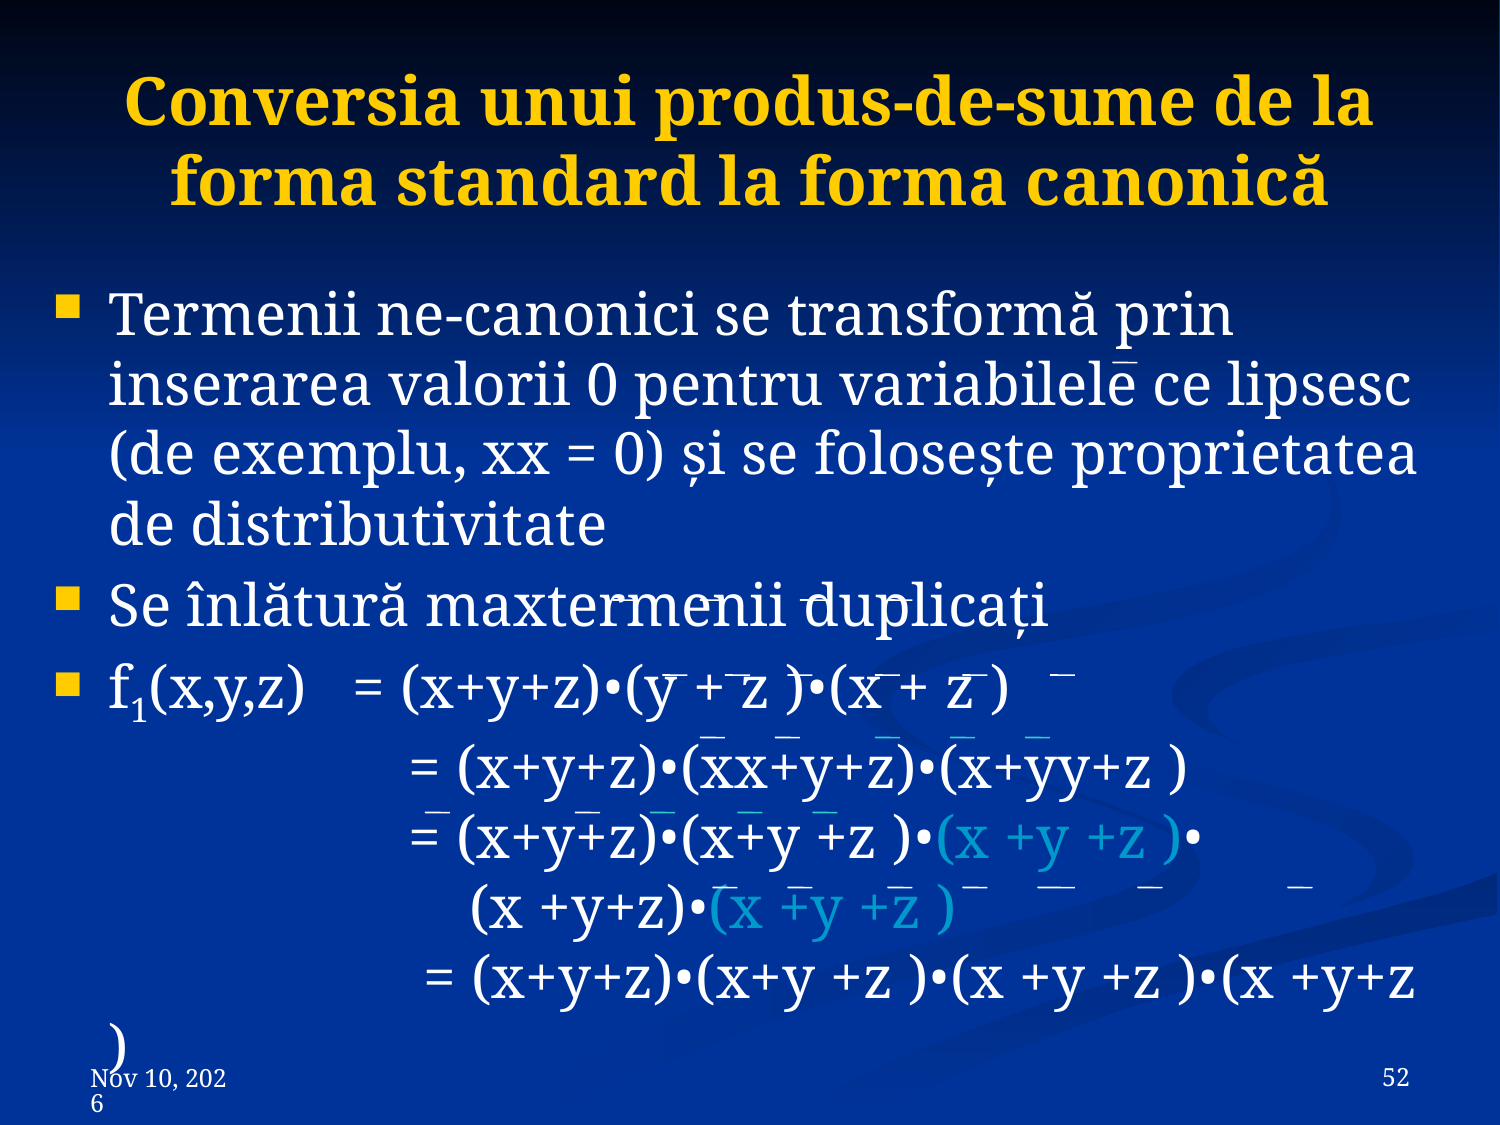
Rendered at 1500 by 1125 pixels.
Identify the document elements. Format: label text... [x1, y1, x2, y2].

title Conversia unui produs-de-sume de la forma standard la forma canonică [0, 45, 1500, 233]
slide_number 8-Nov-23 [75, 1025, 250, 1104]
list Termenii ne-canonici se transformă prin inserarea valorii 0 pentru variabilele ce lipsesc (de exemplu, xx = 0) şi se foloseşte proprietatea de distributivitate Se înlătură maxtermenii duplicaţi f1(x,y,z) = (x+y+z)•(y + z )•(x + z ) = (x+y+z)•(xx+y+z)•(x+yy+z ) = (x+y+z)•(x+y +z )•(x +y +z )• (x +y+z)•(x +y +z ) = (x+y+z)•(x+y +z )•(x +y +z )•(x +y+z ) [37, 269, 1438, 1000]
slide_number 52 [1200, 1025, 1425, 1104]
